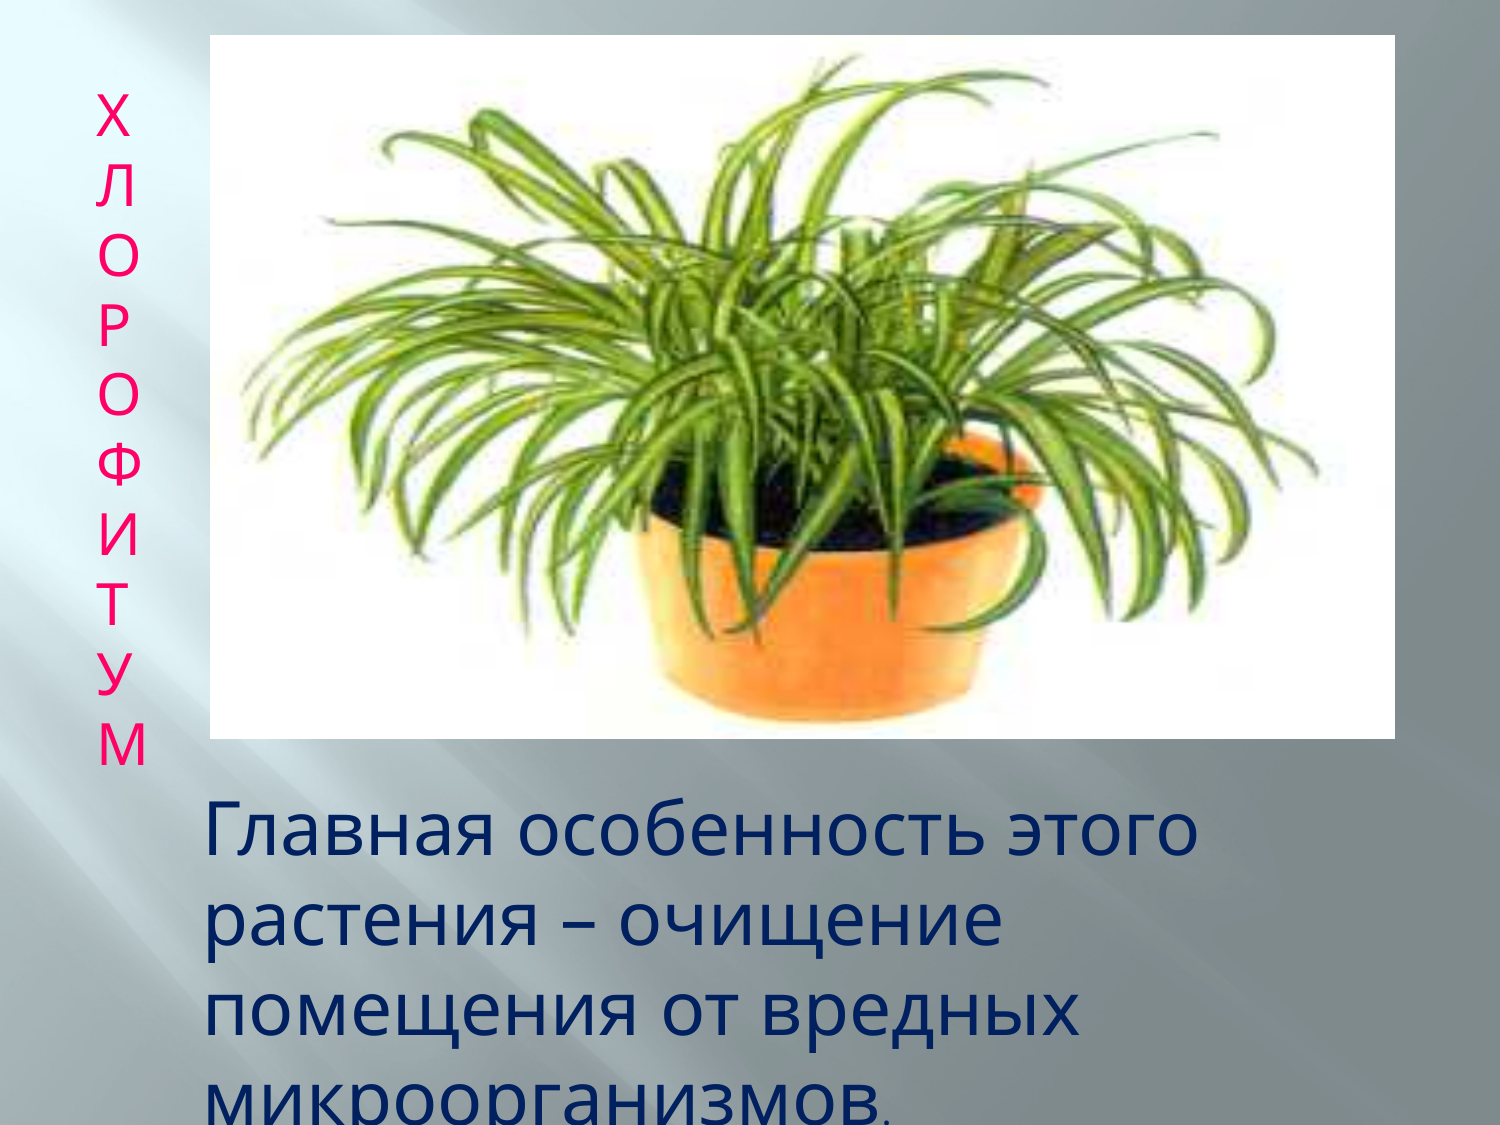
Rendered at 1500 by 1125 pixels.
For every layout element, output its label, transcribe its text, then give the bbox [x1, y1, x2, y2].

text_box Х ЛОРОФИТУМ [82, 70, 118, 785]
picture [210, 34, 1395, 739]
text_box Главная особенность этого растения – очищение помещения от вредных микроорганизмов. [187, 773, 1418, 1125]
